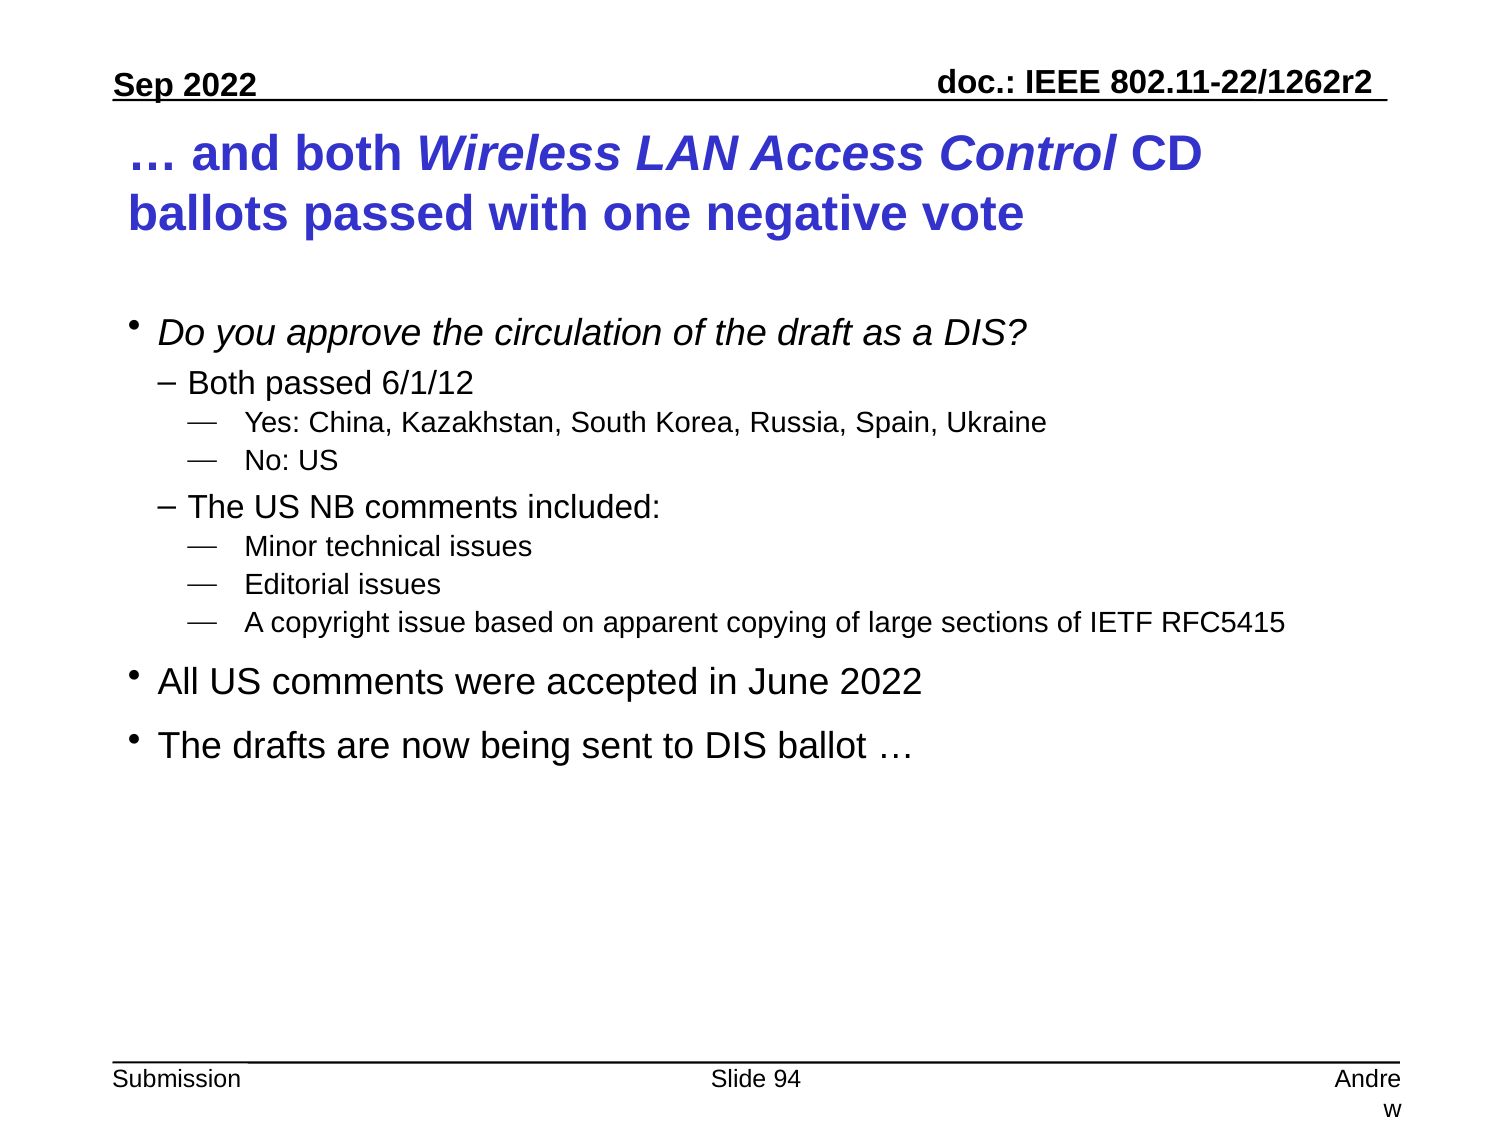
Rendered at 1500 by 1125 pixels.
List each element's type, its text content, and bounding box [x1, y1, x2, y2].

list Do you approve the circulation of the draft as a DIS? Both passed 6/1/12 Yes: China, Kazakhstan, South Korea, Russia, Spain, Ukraine No: US The US NB comments included: Minor technical issues Editorial issues A copyright issue based on apparent copying of large sections of IETF RFC5415 All US comments were accepted in June 2022 The drafts are now being sent to DIS ballot … [112, 299, 1388, 975]
slide_number Slide 94 [709, 1061, 803, 1093]
footer Andrew Myles, Cisco [1320, 1061, 1402, 1093]
title … and both Wireless LAN Access Control CD ballots passed with one negative vote [112, 112, 1388, 288]
